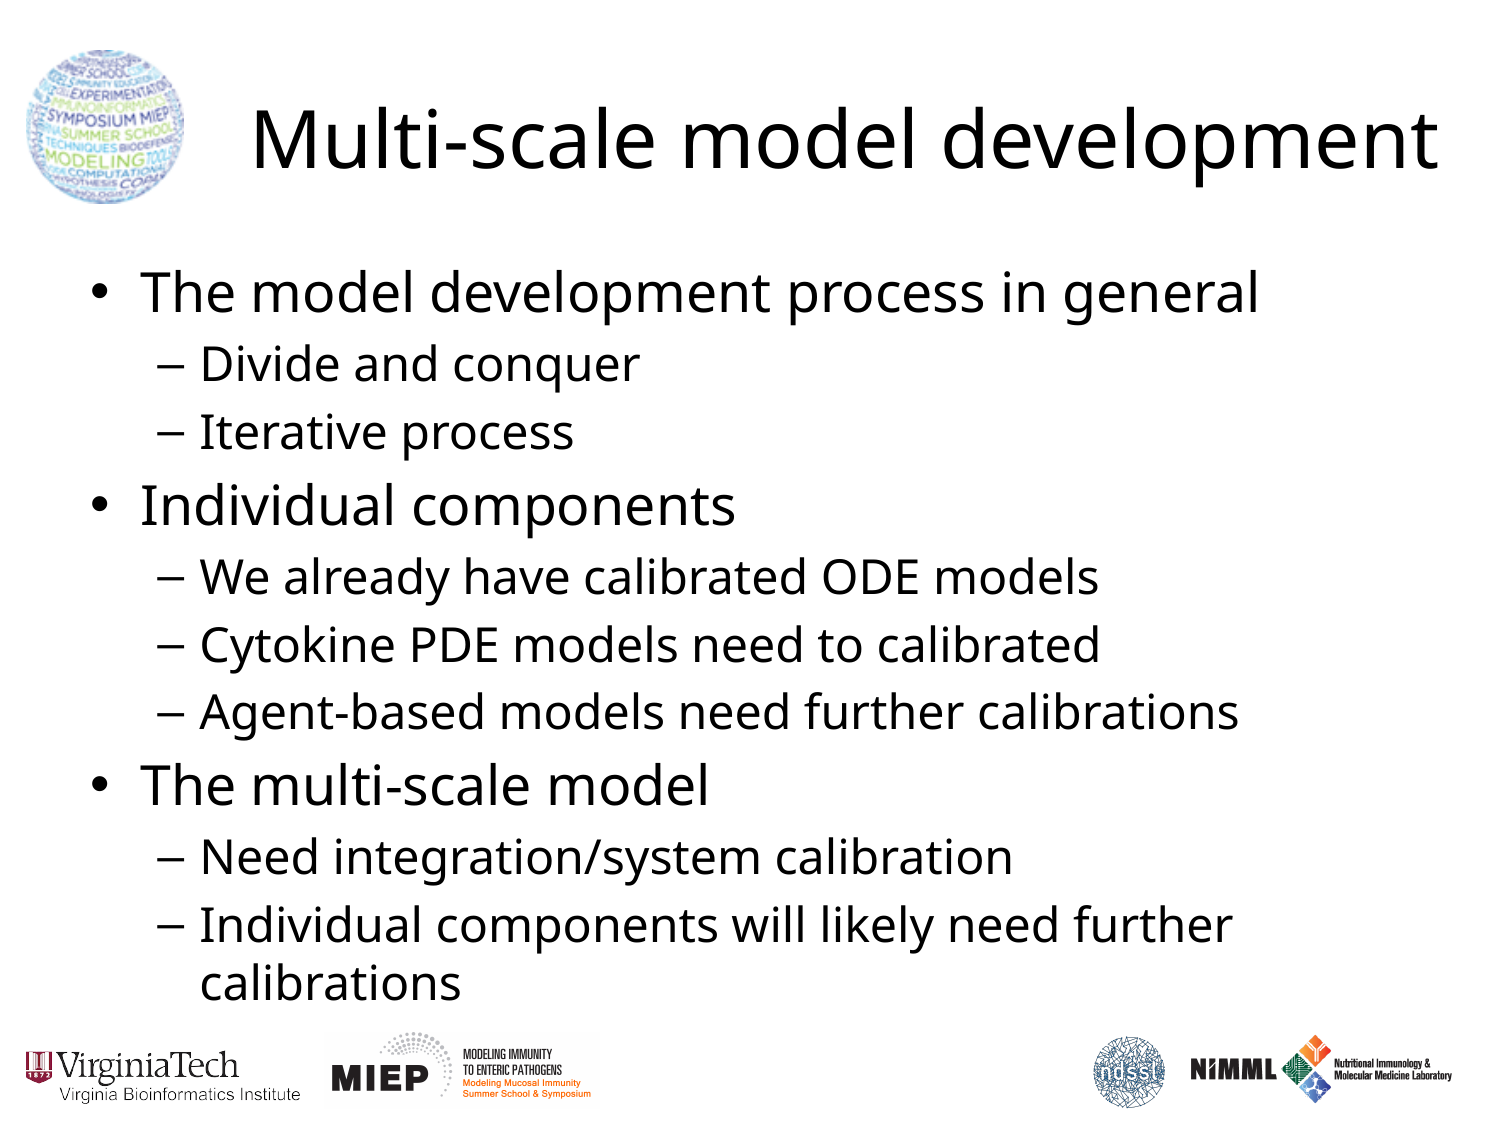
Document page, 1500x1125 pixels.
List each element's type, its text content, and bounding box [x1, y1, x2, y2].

list The model development process in general Divide and conquer Iterative process Individual components We already have calibrated ODE models Cytokine PDE models need to calibrated Agent-based models need further calibrations The multi-scale model Need integration/system calibration Individual components will likely need further calibrations [75, 249, 1456, 1025]
picture [26, 50, 184, 204]
picture [324, 1032, 600, 1109]
picture [1187, 1033, 1456, 1105]
picture [26, 1050, 300, 1104]
title Multi-scale model development [200, 42, 1456, 231]
picture [1091, 1034, 1168, 1110]
